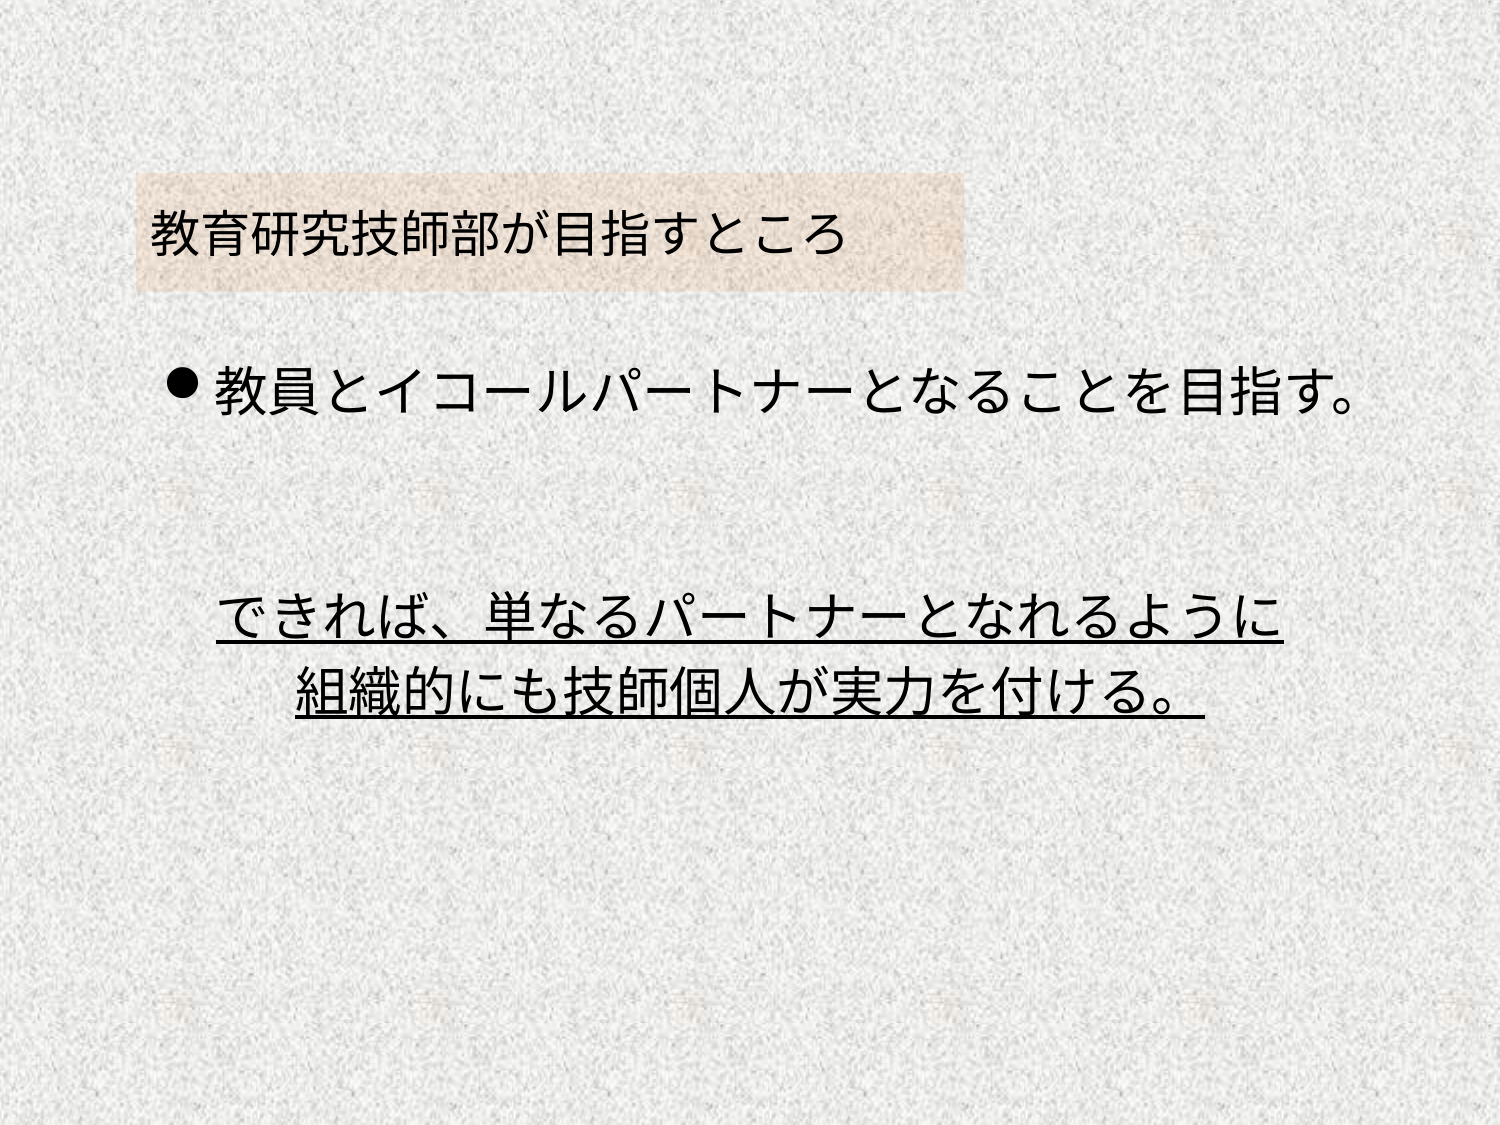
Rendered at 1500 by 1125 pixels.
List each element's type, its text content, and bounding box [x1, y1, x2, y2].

title 教育研究技師部が目指すところ [135, 172, 965, 292]
list 教員とイコールパートナーとなることを目指す。 できれば、単なるパートナーとなれるように 組織的にも技師個人が実力を付ける。 [147, 349, 1353, 858]
picture [0, 0, 1500, 1125]
